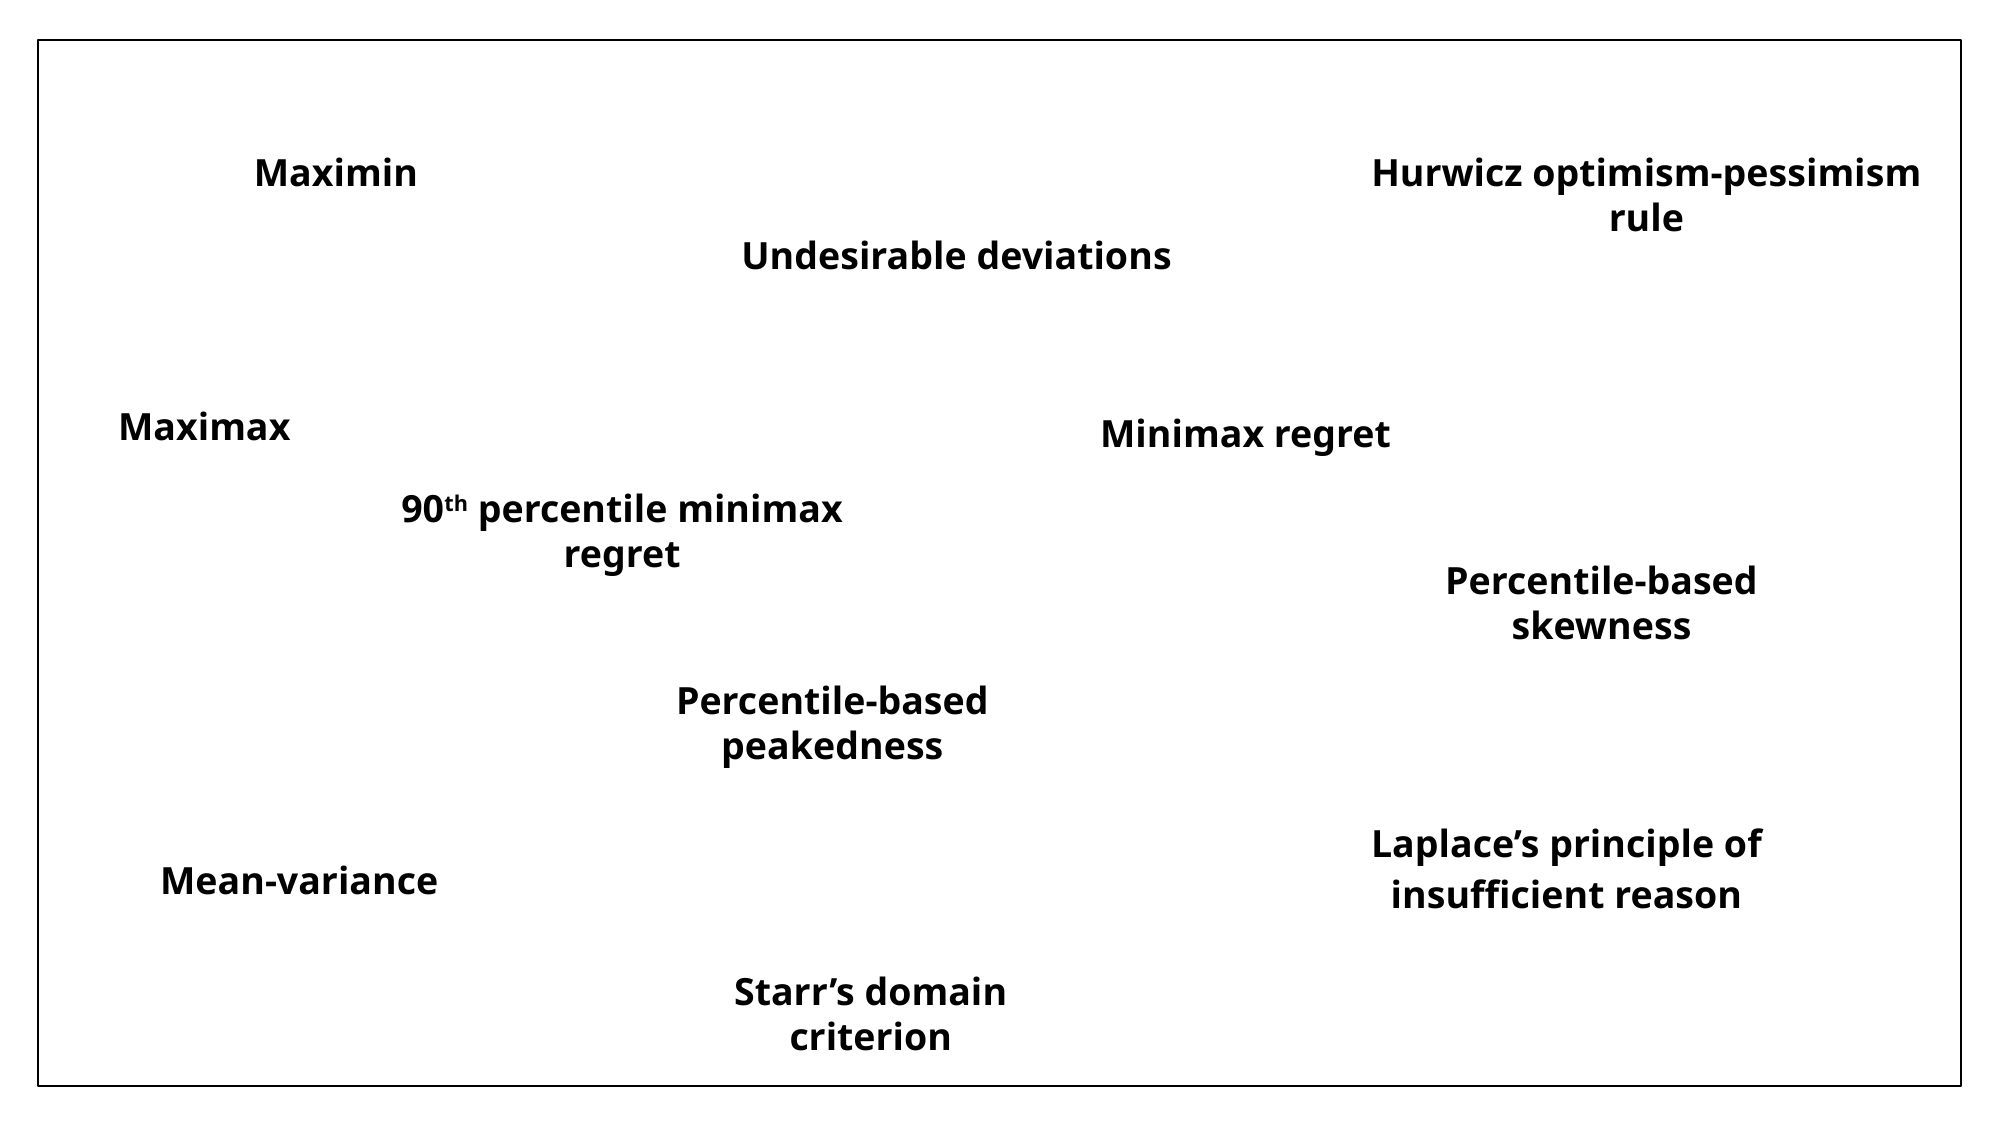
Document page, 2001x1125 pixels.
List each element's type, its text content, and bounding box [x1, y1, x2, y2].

text_box Hurwicz optimism-pessimism rule [1335, 141, 1958, 246]
text_box 90th percentile minimax regret [348, 477, 896, 583]
text_box Mean-variance [142, 850, 457, 910]
text_box Maximax [72, 395, 337, 455]
text_box Undesirable deviations [721, 224, 1192, 285]
text_box Minimax regret [924, 402, 1567, 463]
text_box Laplace’s principle of insufficient reason [1268, 806, 1865, 924]
text_box Percentile-based skewness [1335, 550, 1868, 655]
text_box Starr’s domain criterion [639, 960, 1103, 1066]
text_box Percentile-based peakedness [582, 669, 1083, 775]
text_box Maximin [204, 141, 468, 201]
